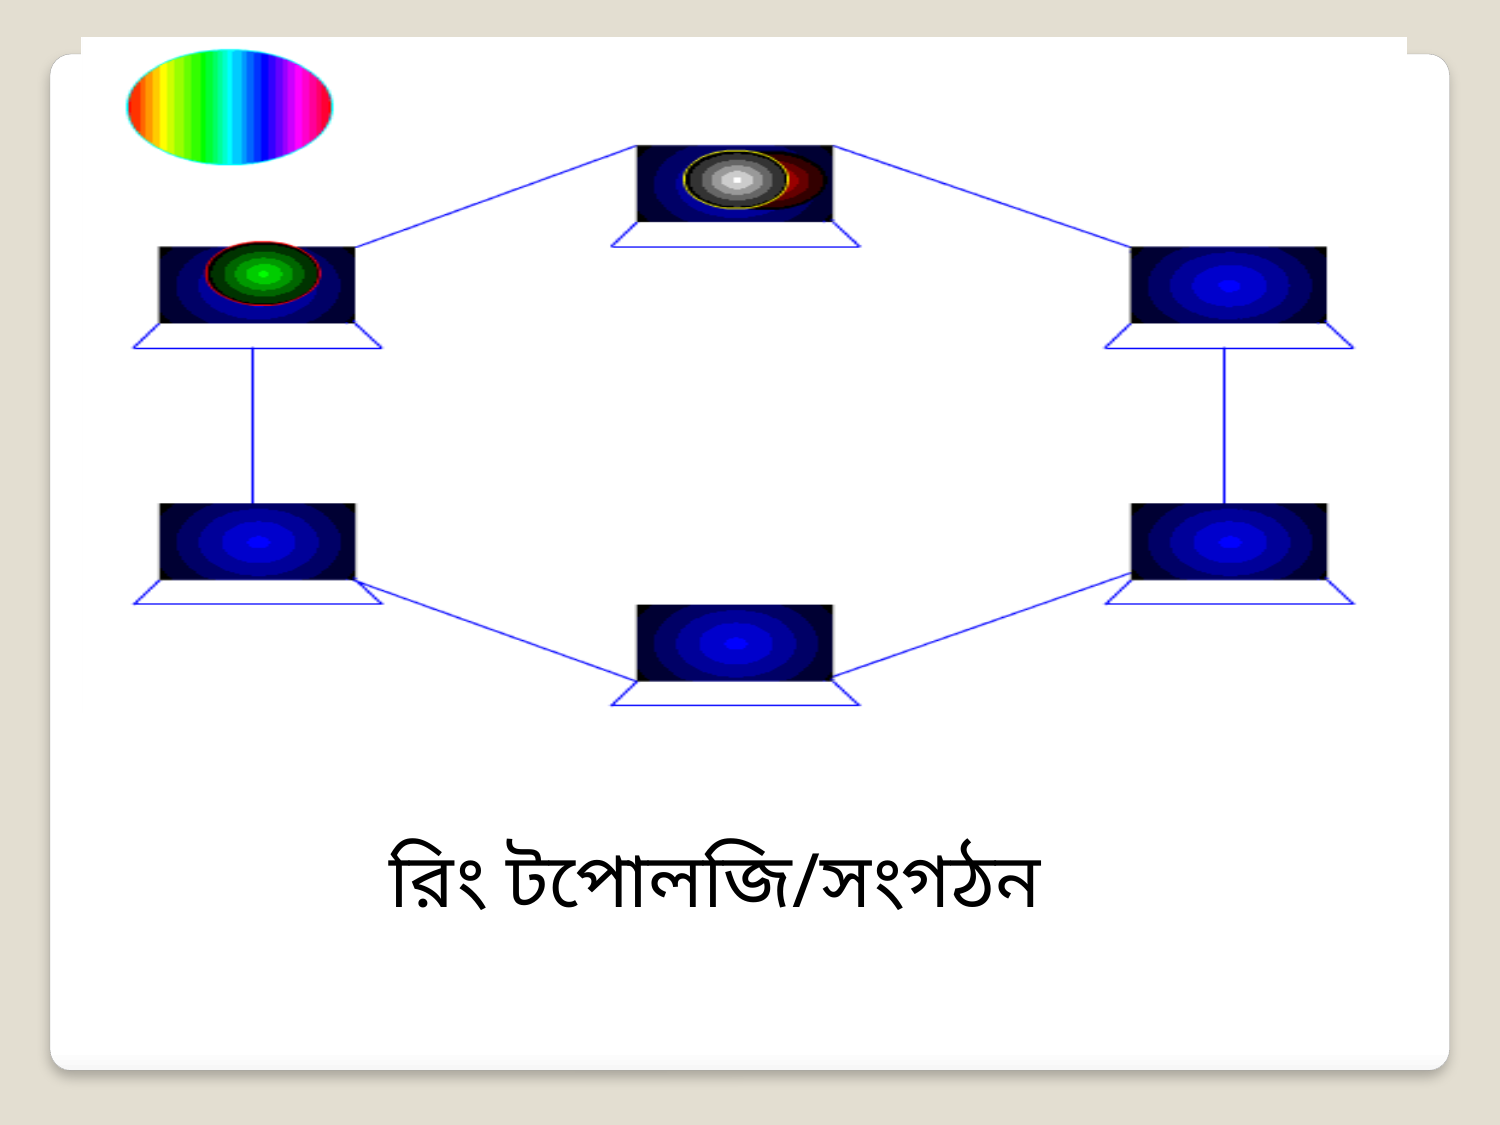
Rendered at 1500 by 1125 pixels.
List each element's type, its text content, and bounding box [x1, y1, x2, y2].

text_box রিং টপোলজি/সংগঠন [375, 824, 1250, 930]
picture [80, 37, 1407, 713]
